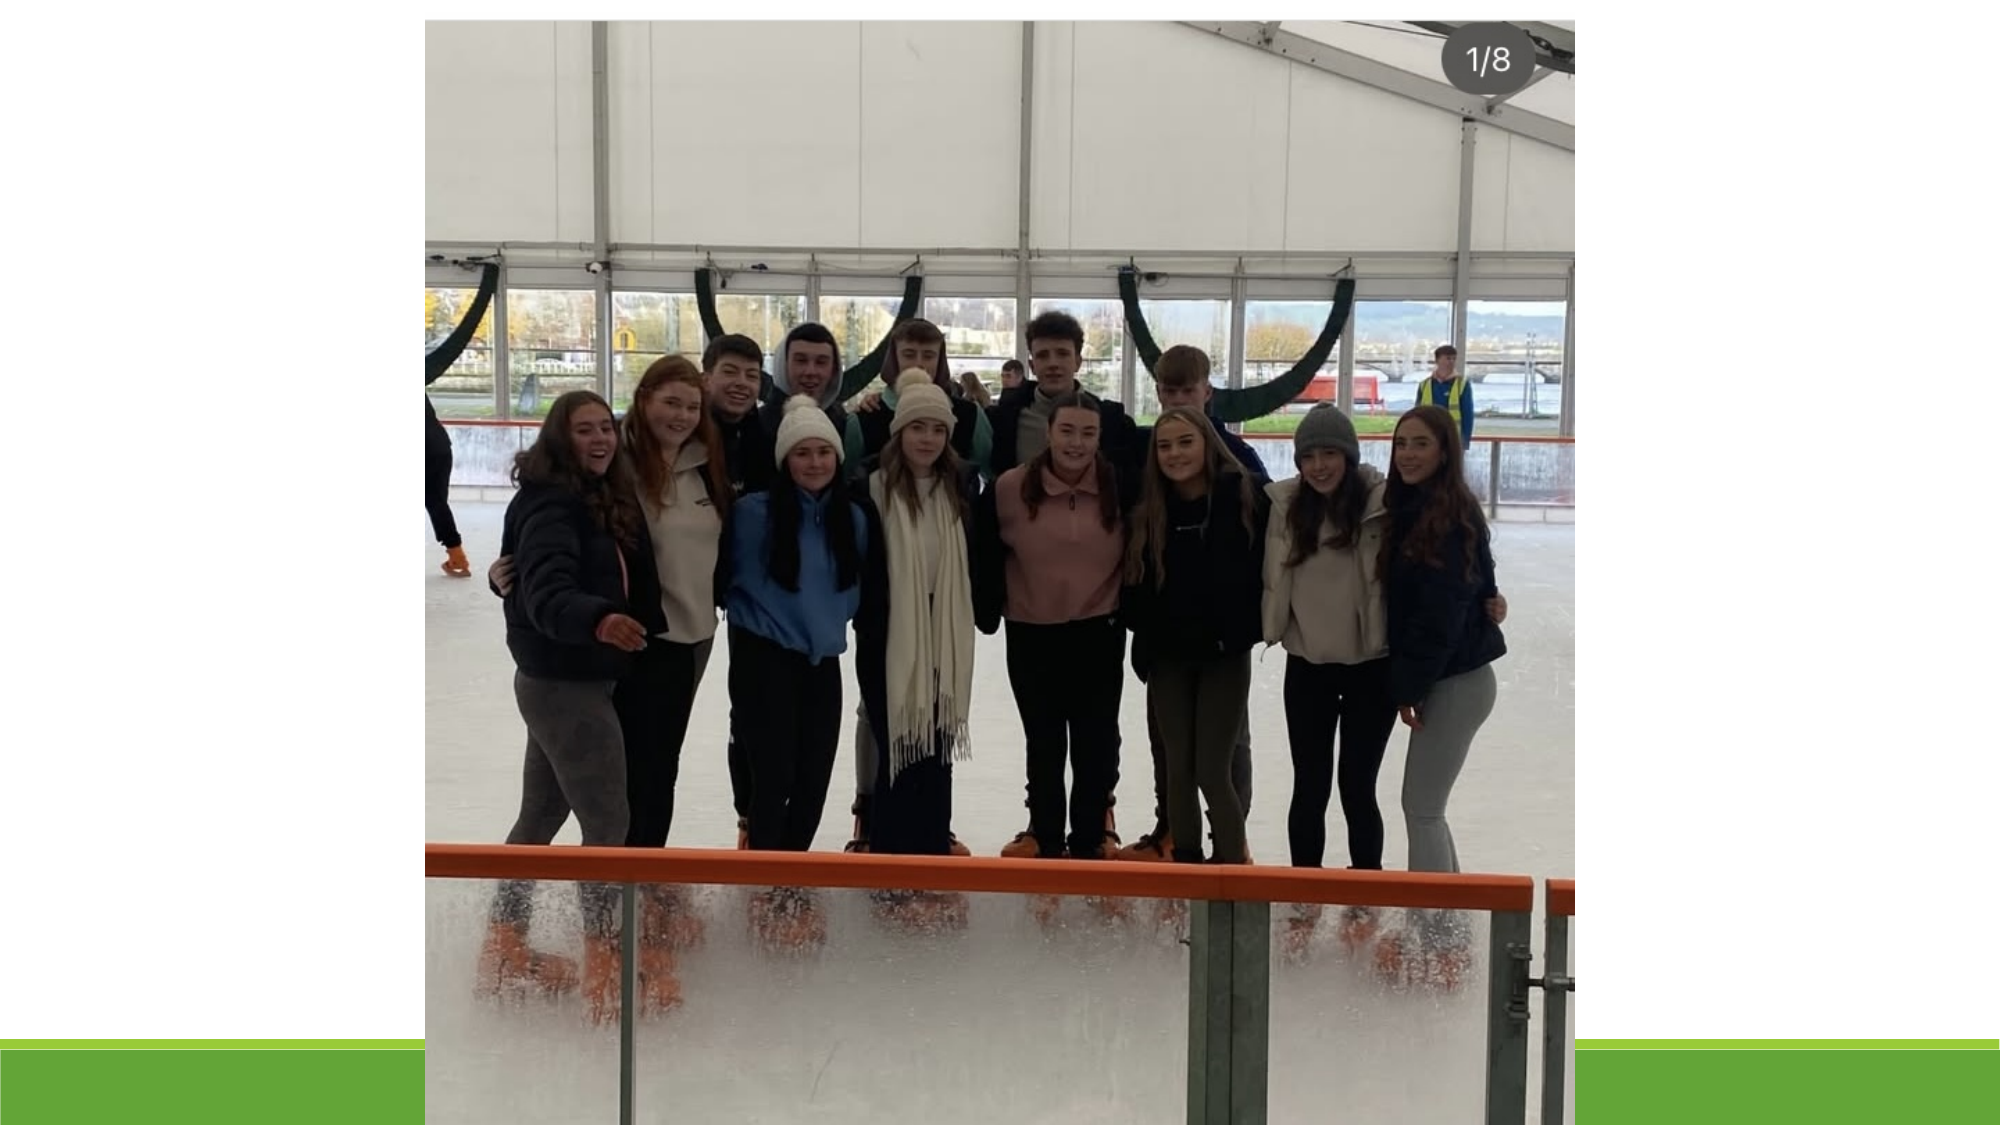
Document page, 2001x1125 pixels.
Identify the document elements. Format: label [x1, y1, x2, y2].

picture [425, 0, 1575, 1125]
